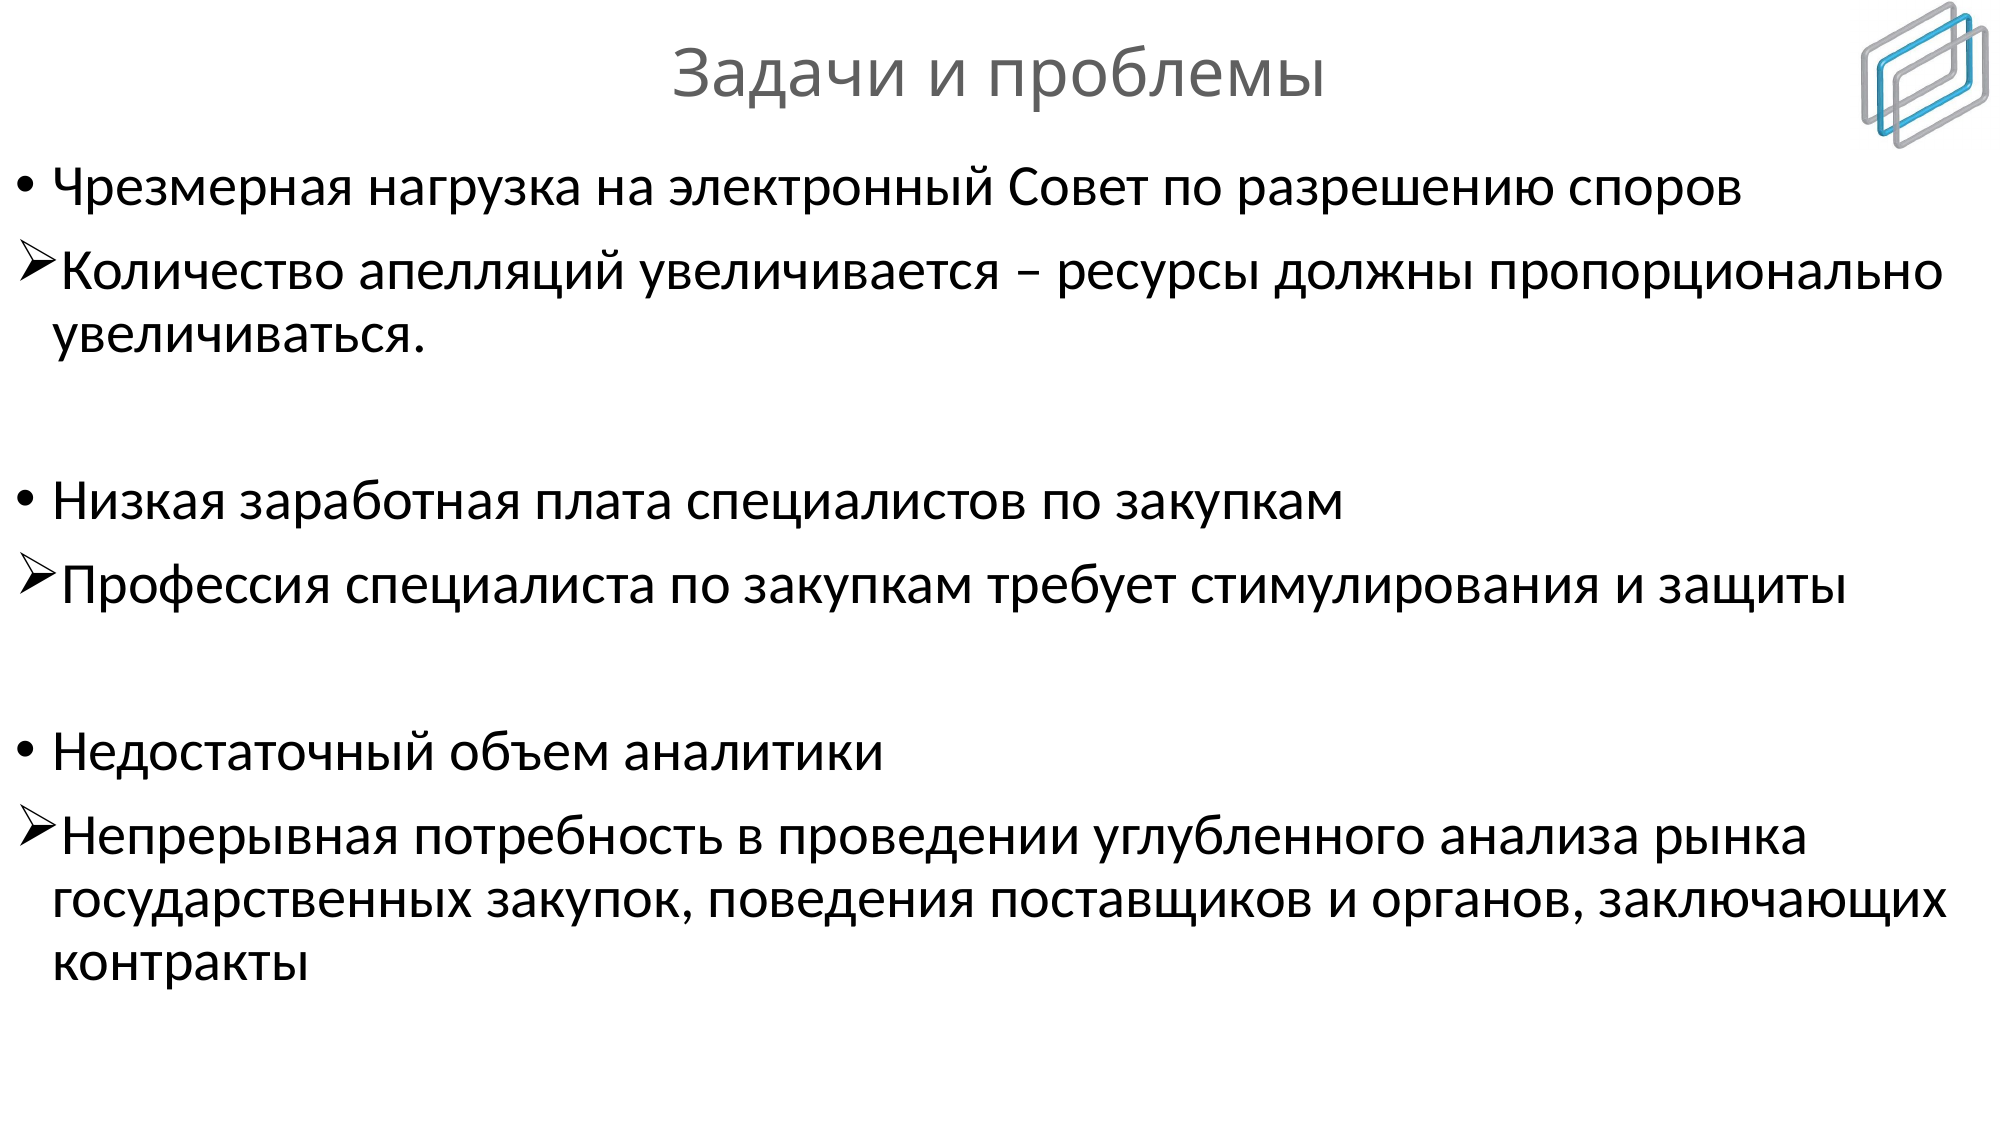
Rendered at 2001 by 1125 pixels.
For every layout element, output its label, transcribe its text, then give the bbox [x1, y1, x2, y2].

picture [1849, 0, 2000, 150]
list Чрезмерная нагрузка на электронный Совет по разрешению споров Количество апелляций увеличивается – ресурсы должны пропорционально увеличиваться. Низкая заработная плата специалистов по закупкам Профессия специалиста по закупкам требует стимулирования и защиты Недостаточный объем аналитики Непрерывная потребность в проведении углубленного анализа рынка государственных закупок, поведения поставщиков и органов, заключающих контракты [0, 148, 2000, 1125]
title Задачи и проблемы [174, 0, 1825, 148]
